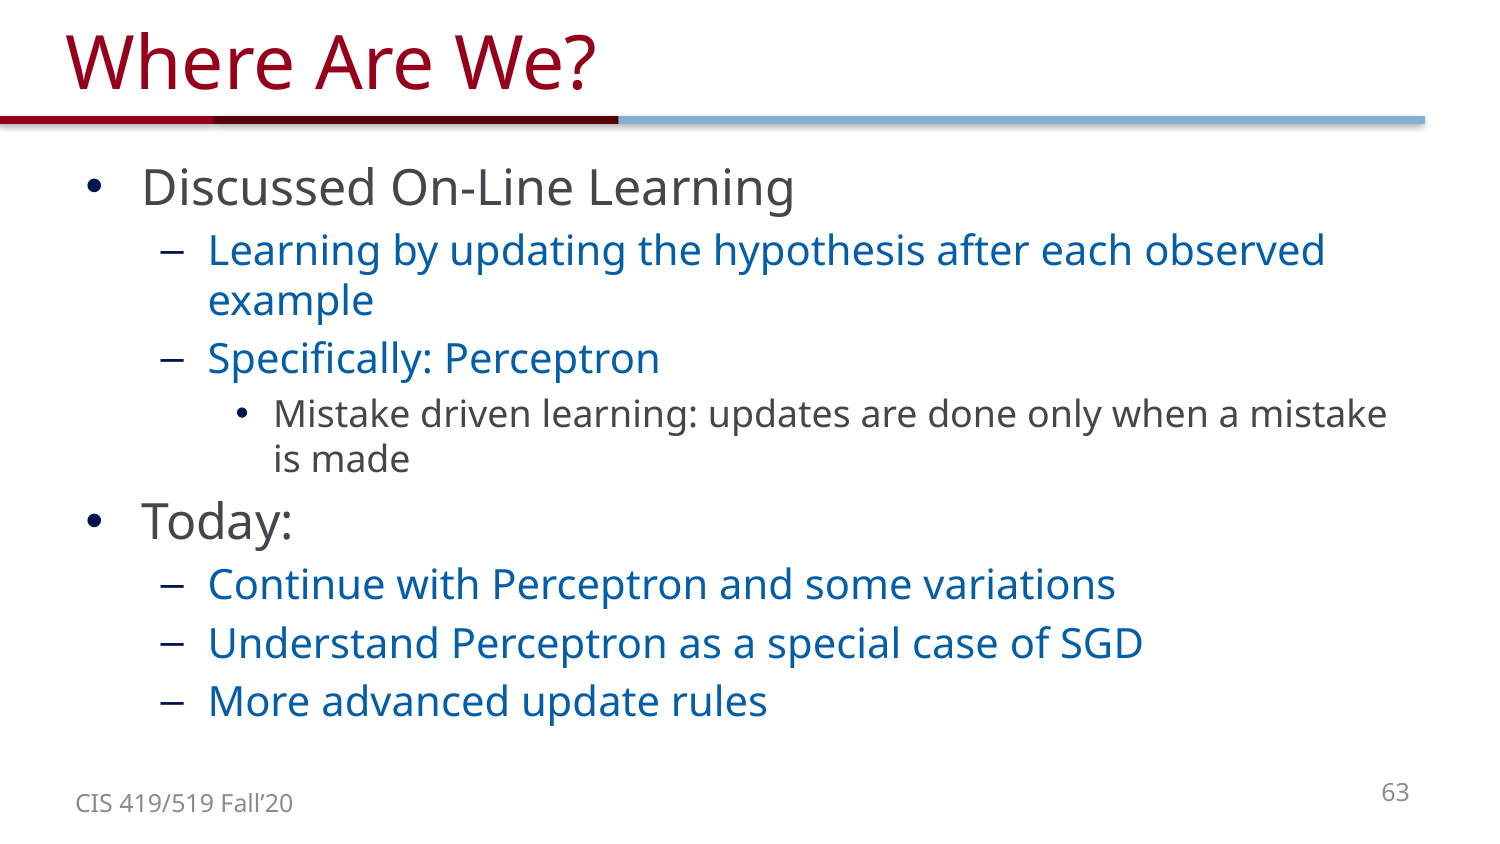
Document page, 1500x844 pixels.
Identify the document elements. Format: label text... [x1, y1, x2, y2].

title Where Are We? [50, 2, 1401, 117]
list Discussed On-Line Learning Learning by updating the hypothesis after each observed example Specifically: Perceptron Mistake driven learning: updates are done only when a mistake is made Today: Continue with Perceptron and some variations Understand Perceptron as a special case of SGD More advanced update rules [70, 148, 1421, 754]
slide_number 63 [1074, 770, 1425, 816]
